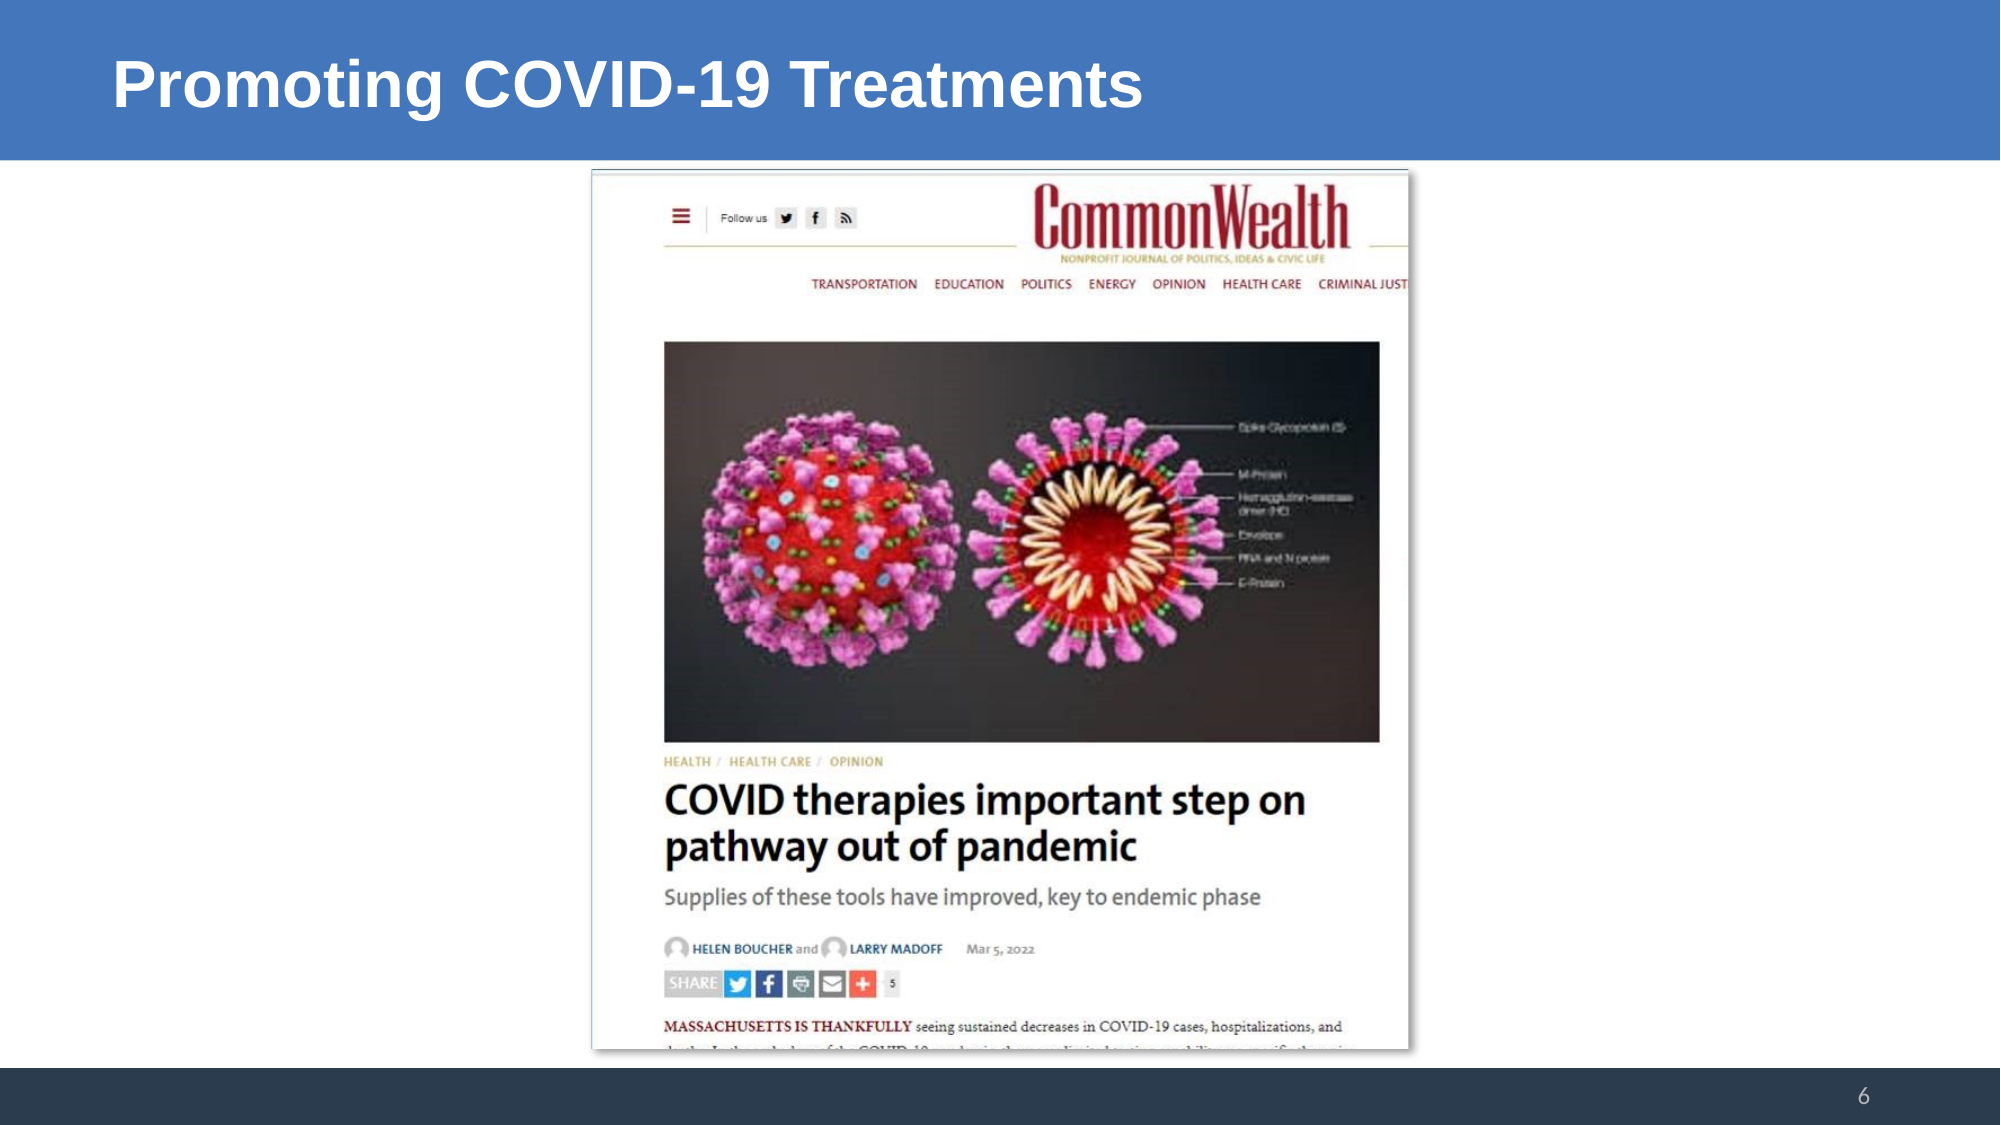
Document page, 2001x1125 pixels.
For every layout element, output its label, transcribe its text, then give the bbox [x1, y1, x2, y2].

picture [591, 169, 1409, 1049]
slide_number 6 [1436, 1065, 1886, 1125]
title Promoting COVID-19 Treatments [97, 9, 1898, 153]
